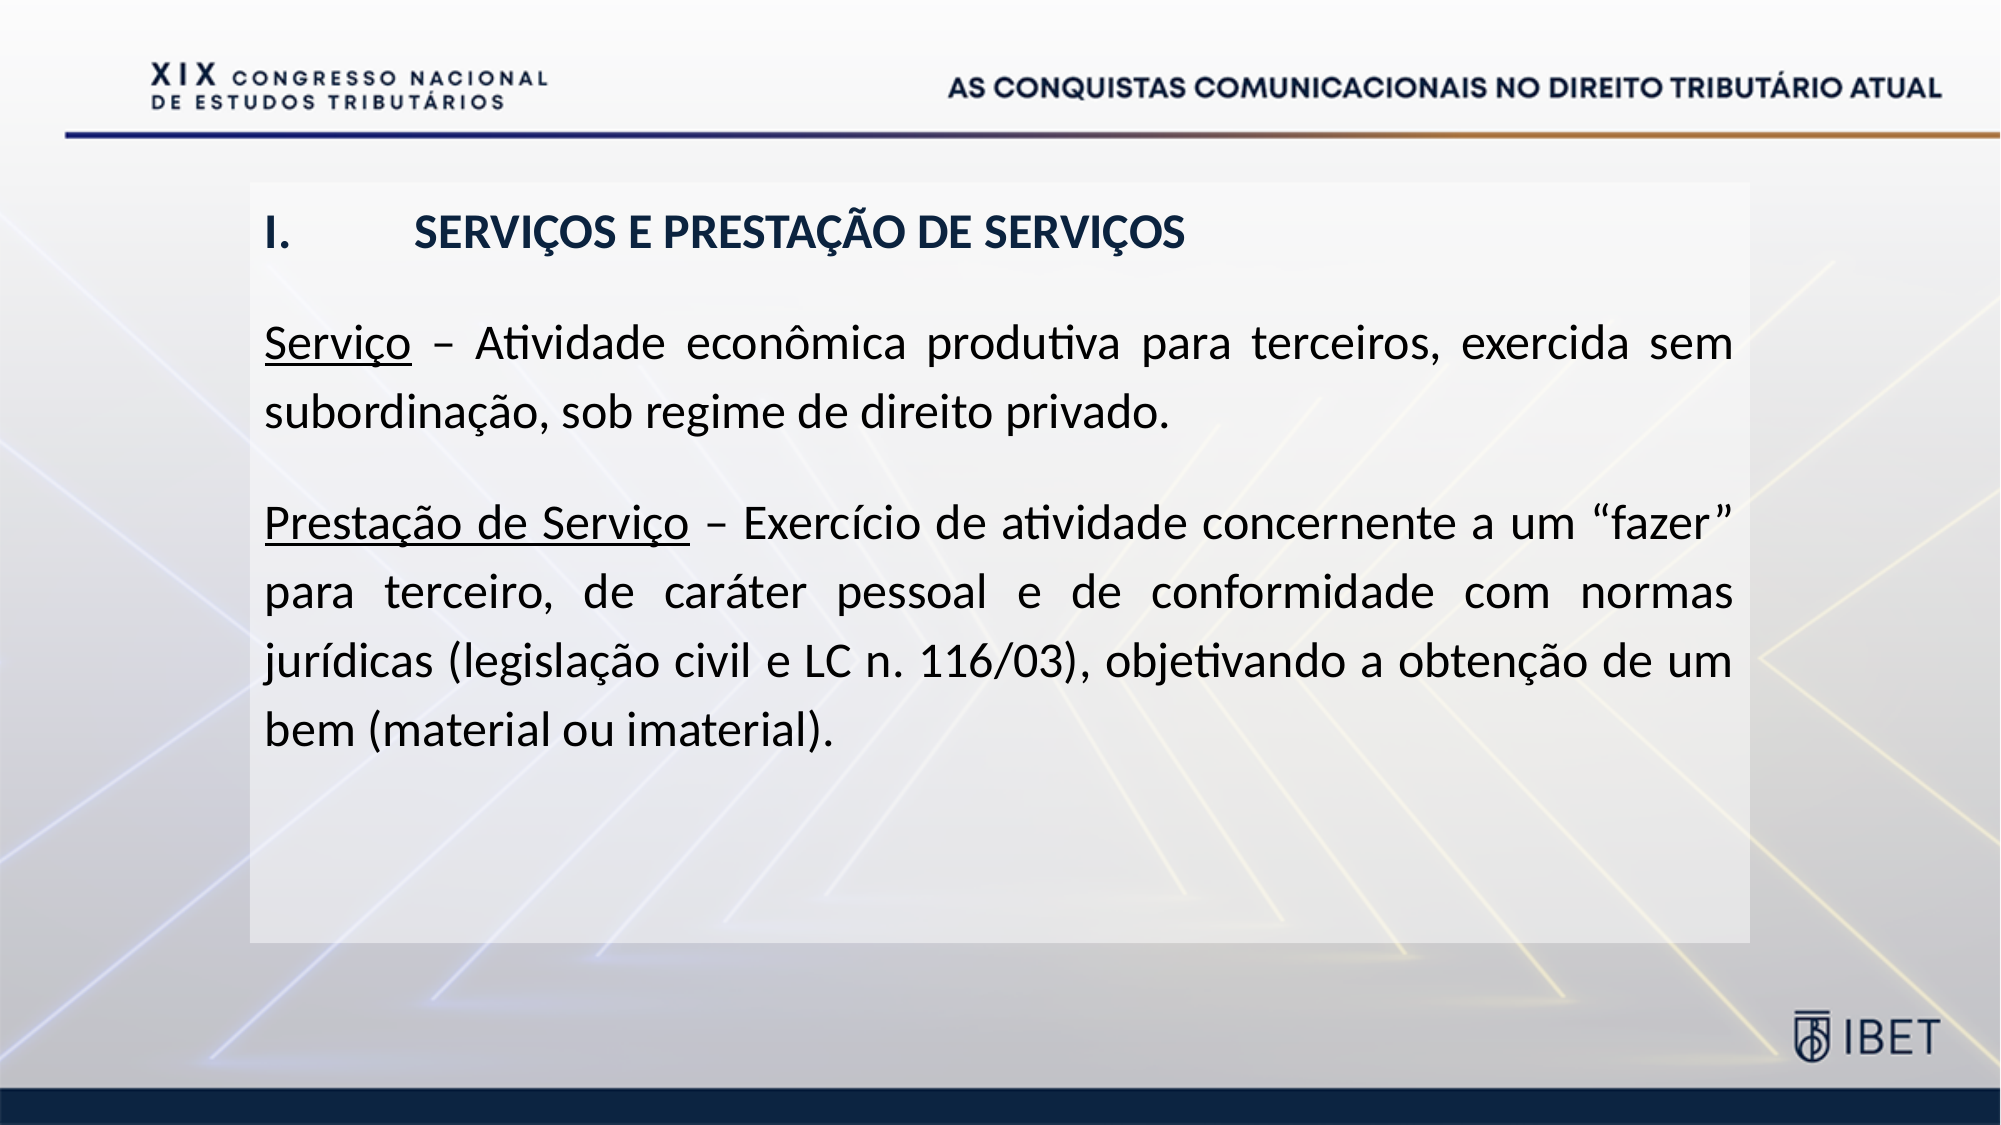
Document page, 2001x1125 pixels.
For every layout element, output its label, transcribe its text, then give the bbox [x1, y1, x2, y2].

picture [0, 0, 2001, 1125]
subtitle I. SERVIÇOS E PRESTAÇÃO DE SERVIÇOS Serviço – Atividade econômica produtiva para terceiros, exercida sem subordinação, sob regime de direito privado. Prestação de Serviço – Exercício de atividade concernente a um “fazer” para terceiro, de caráter pessoal e de conformidade com normas jurídicas (legislação civil e LC n. 116/03), objetivando a obtenção de um bem (material ou imaterial). [249, 182, 1750, 944]
